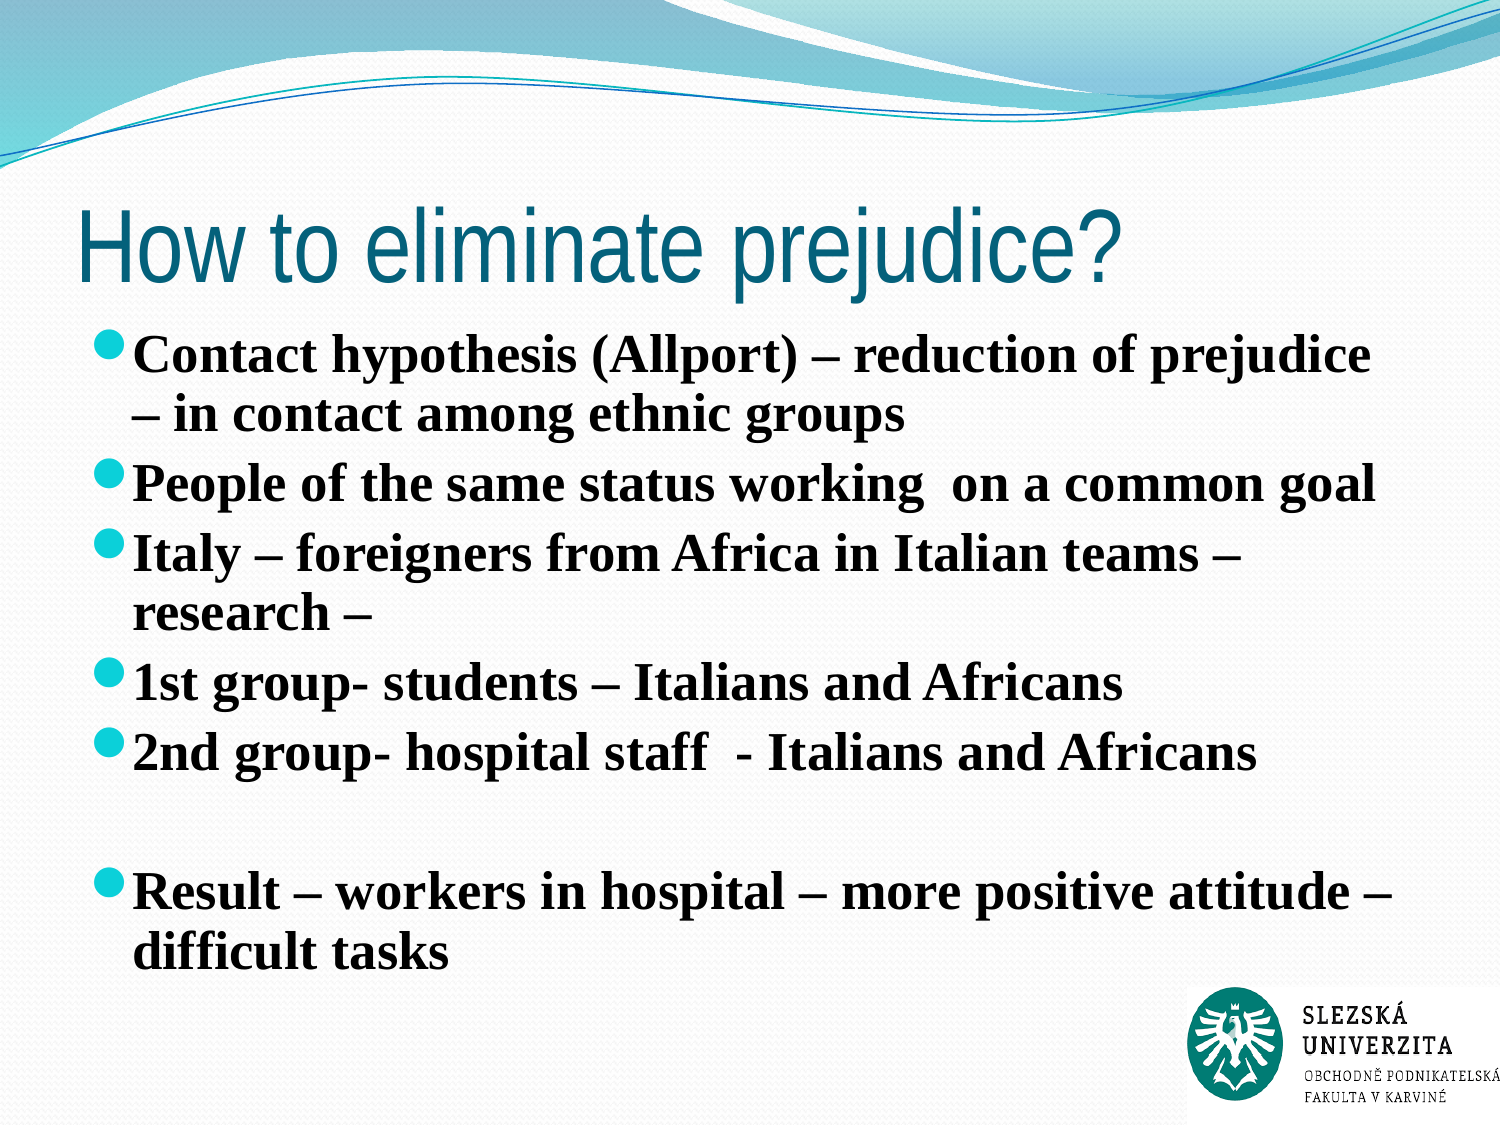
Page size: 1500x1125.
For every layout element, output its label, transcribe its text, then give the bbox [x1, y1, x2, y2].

picture [1186, 987, 1500, 1125]
list Contact hypothesis (Allport) – reduction of prejudice – in contact among ethnic groups People of the same status working on a common goal Italy – foreigners from Africa in Italian teams – research – 1st group- students – Italians and Africans 2nd group- hospital staff - Italians and Africans Result – workers in hospital – more positive attitude – difficult tasks [75, 317, 1425, 1038]
title How to eliminate prejudice? [75, 115, 1425, 303]
